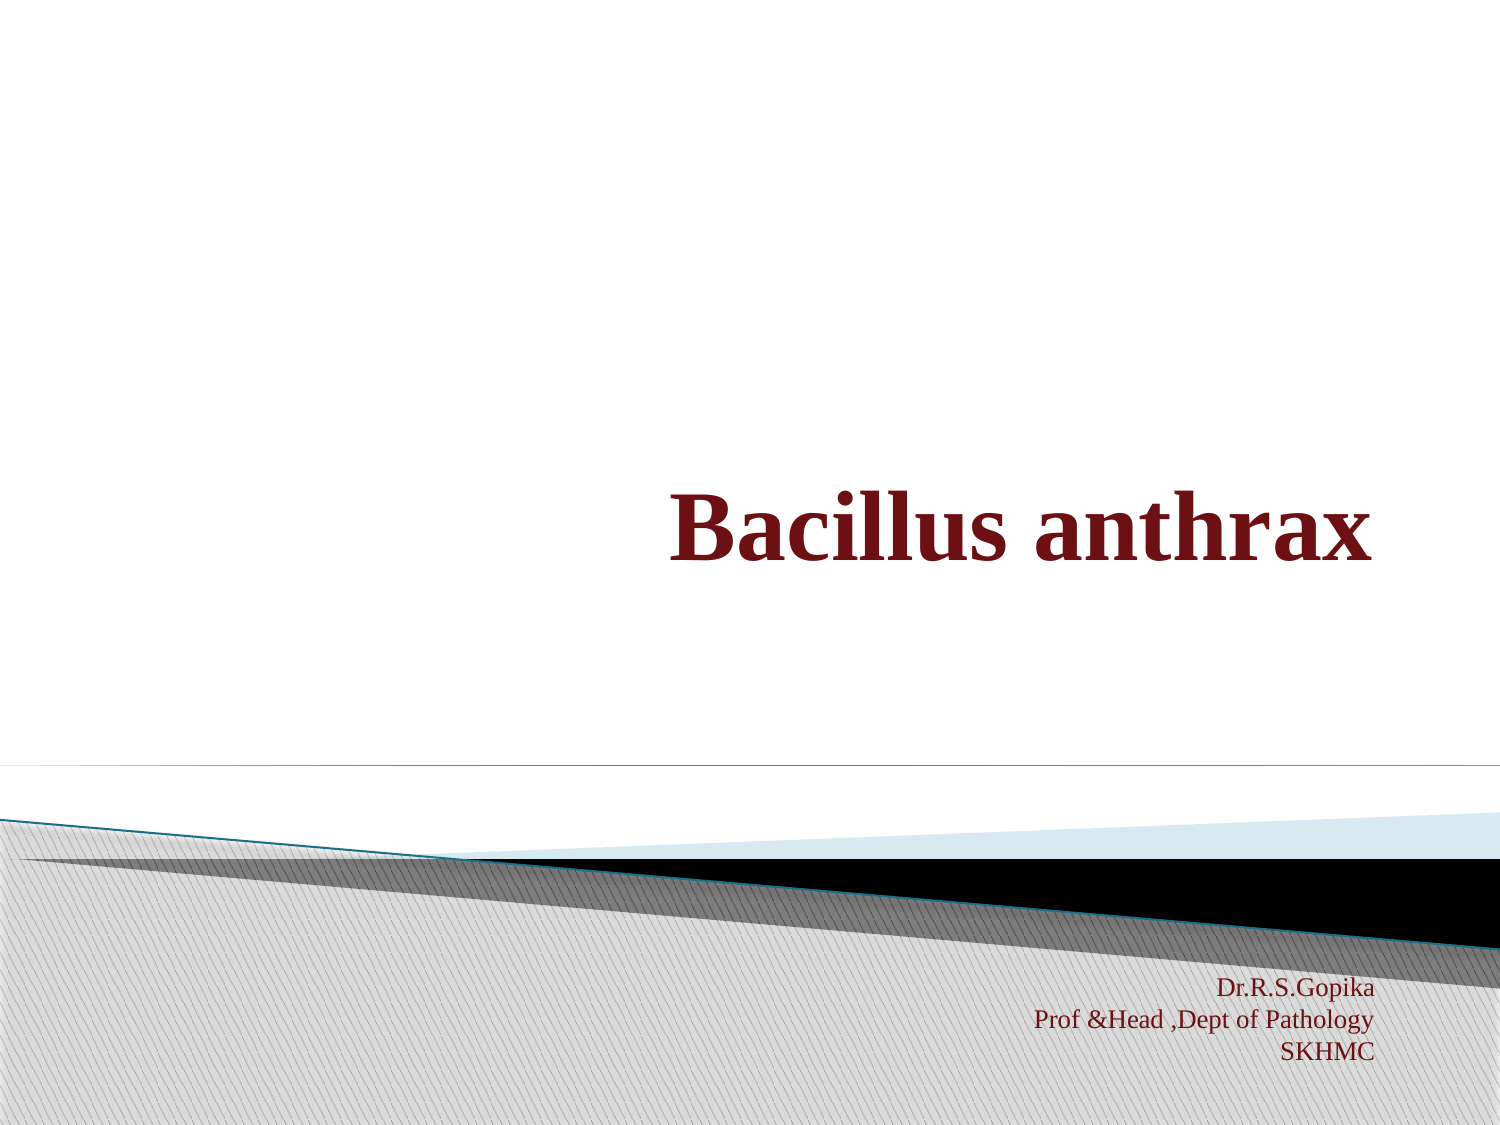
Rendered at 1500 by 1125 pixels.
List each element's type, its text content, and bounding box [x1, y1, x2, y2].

title Bacillus anthrax [112, 287, 1388, 588]
picture [5, 859, 1500, 989]
subtitle Dr.R.S.Gopika Prof &Head ,Dept of Pathology SKHMC [112, 962, 1388, 1075]
